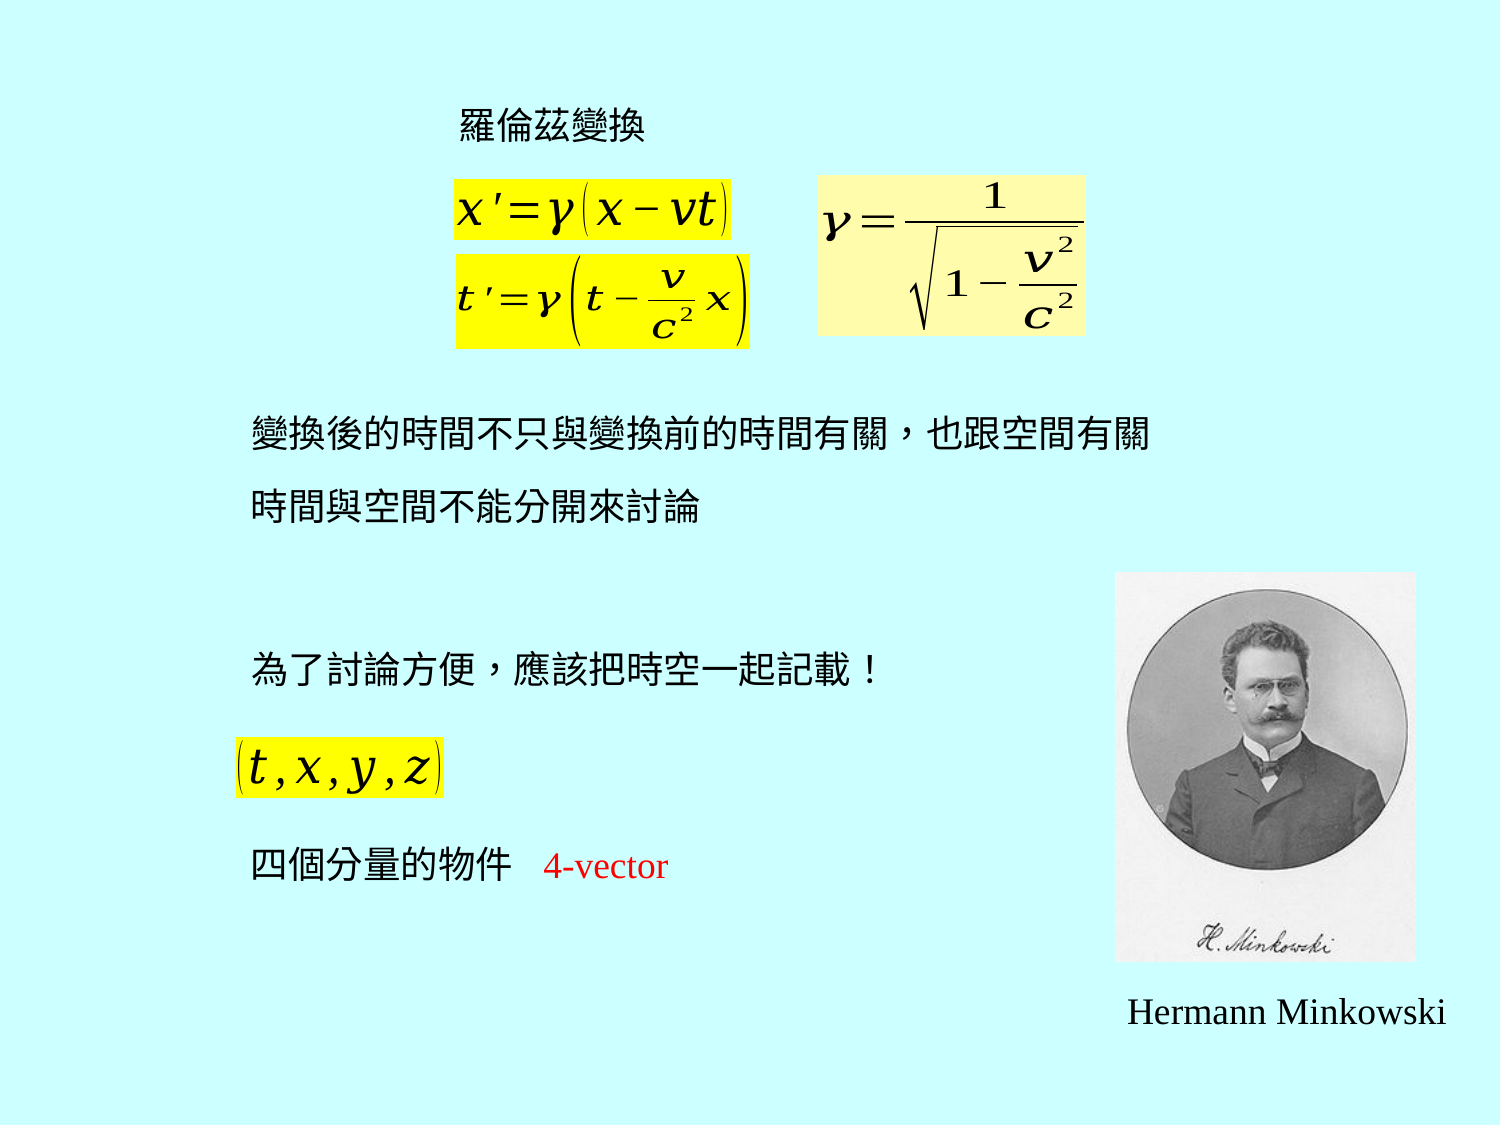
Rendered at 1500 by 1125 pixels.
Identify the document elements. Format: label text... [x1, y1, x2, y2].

text_box 羅倫茲變換 [444, 94, 775, 155]
text_box 時間與空間不能分開來討論 [236, 475, 774, 536]
picture [1115, 572, 1416, 962]
text_box 變換後的時間不只與變換前的時間有關，也跟空間有關 [236, 403, 1376, 463]
text_box 為了討論方便，應該把時空一起記載！ [236, 638, 916, 698]
text_box Hermann Minkowski [1112, 979, 1463, 1039]
text_box 四個分量的物件 [236, 834, 566, 894]
text_box 4-vector [566, 834, 765, 894]
